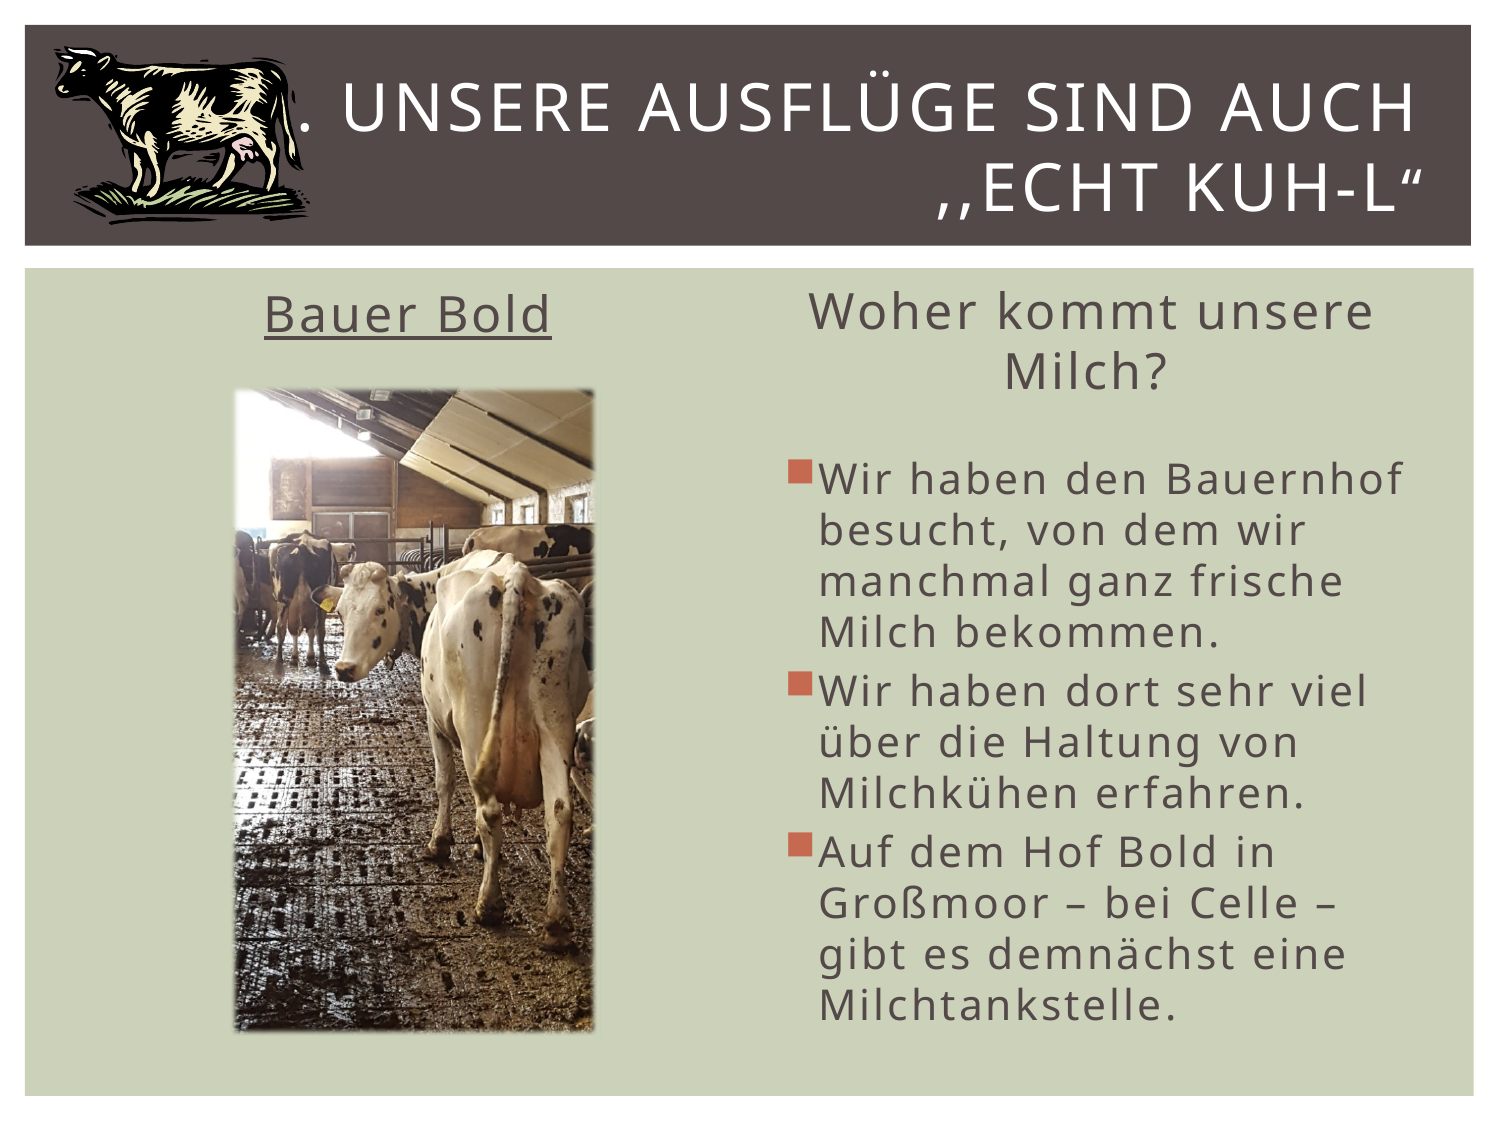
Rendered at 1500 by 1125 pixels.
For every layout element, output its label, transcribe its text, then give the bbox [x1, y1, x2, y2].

list Bauer Bold [76, 244, 740, 350]
picture [52, 42, 314, 229]
picture [238, 393, 590, 527]
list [87, 527, 739, 895]
list Wir haben den Bauernhof besucht, von dem wir manchmal ganz frische Milch bekommen. Wir haben dort sehr viel über die Haltung von Milchkühen erfahren. Auf dem Hof Bold in Großmoor – bei Celle – gibt es demnächst eine Milchtankstelle. [761, 444, 1425, 1050]
picture [238, 895, 590, 1029]
title … Unsere Ausflüge sind auch ,,Echt KUH-L“ [317, 58, 1438, 232]
list Woher kommt unsere Milch? [761, 267, 1425, 408]
